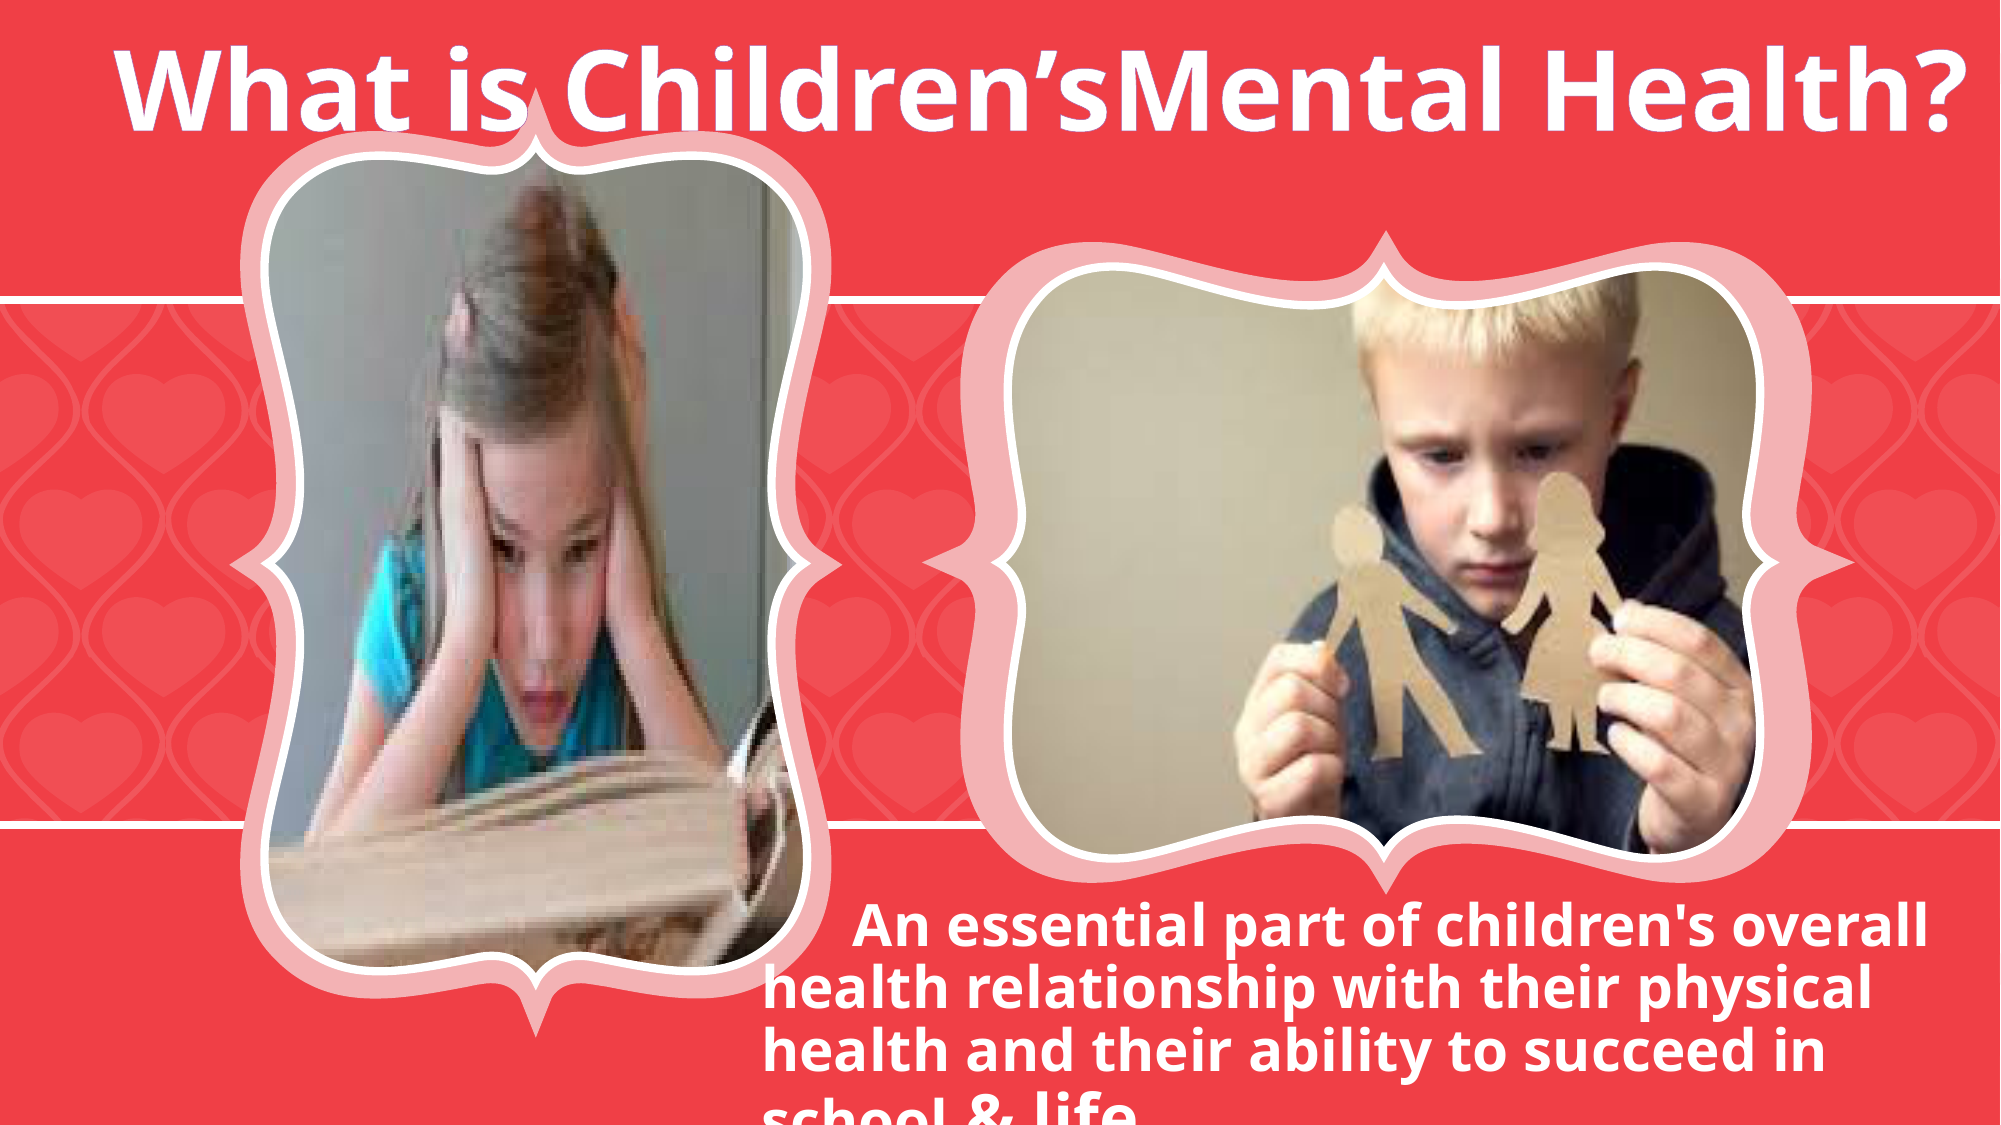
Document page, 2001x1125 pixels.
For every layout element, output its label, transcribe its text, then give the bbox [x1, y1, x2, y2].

picture [264, 143, 808, 982]
text_box What is Children’sMental Health? [98, 10, 1985, 161]
picture [998, 266, 1772, 859]
list An essential part of children's overall health relationship with their physical health and their ability to succeed in school & life [746, 888, 2000, 1125]
